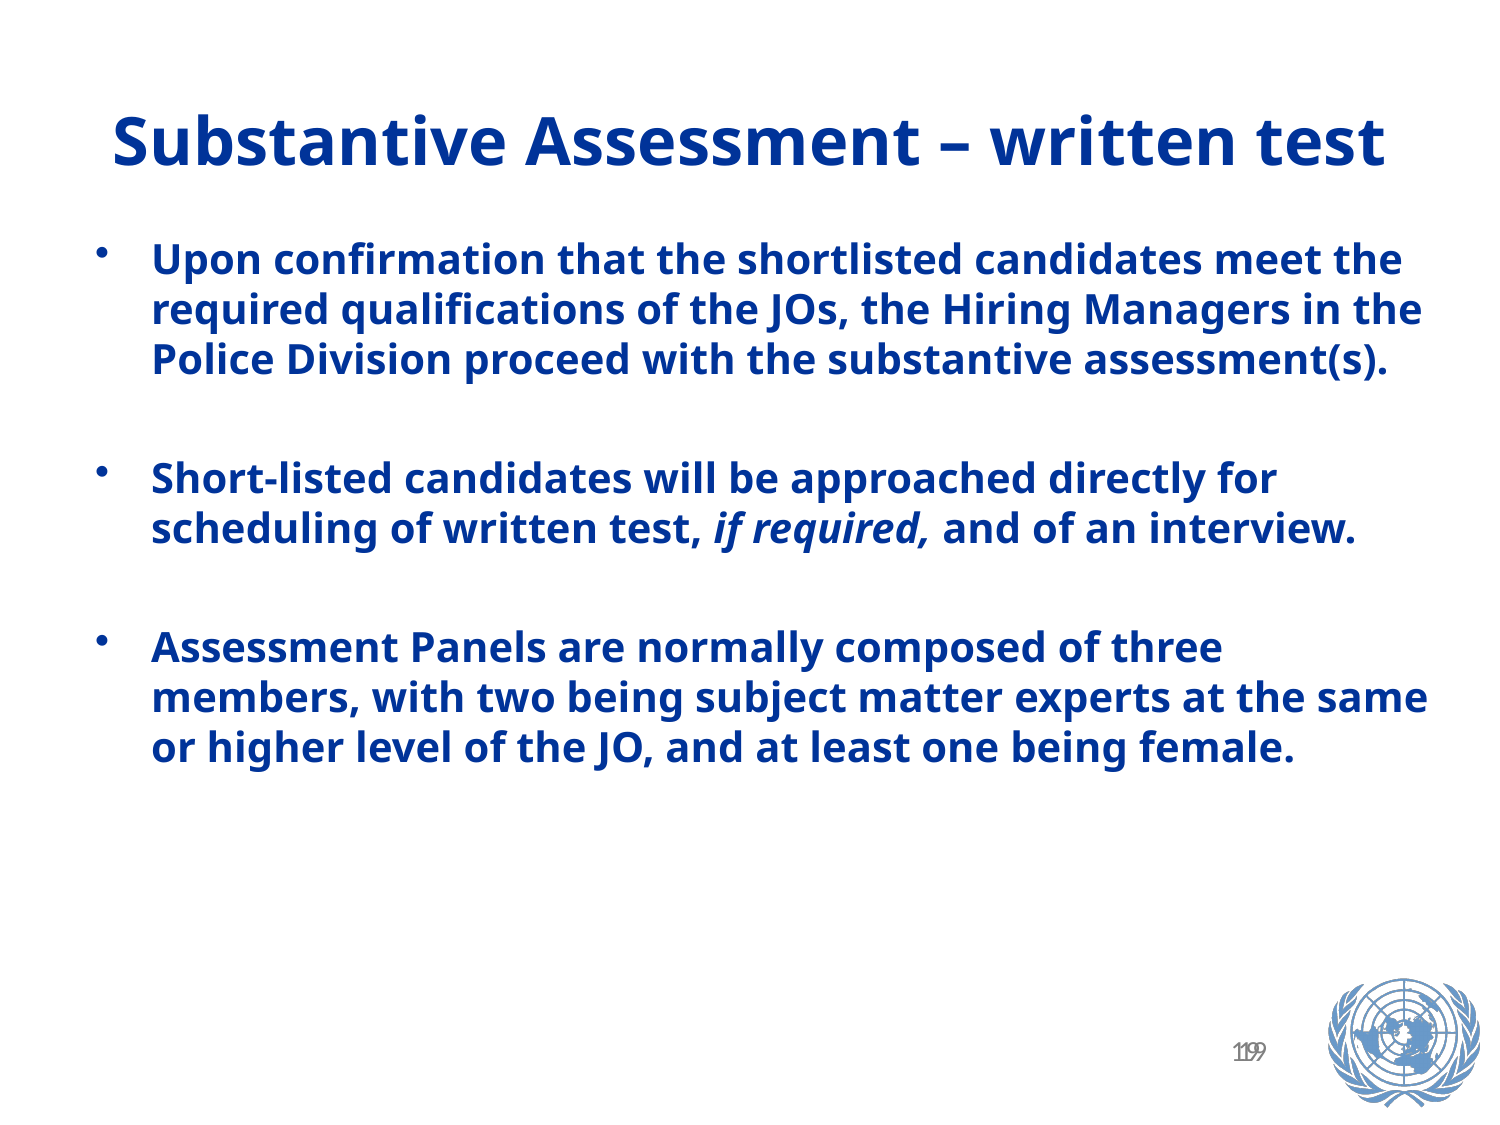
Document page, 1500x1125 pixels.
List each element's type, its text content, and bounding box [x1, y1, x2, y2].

picture [1438, 968, 1488, 1113]
title Substantive Assessment – written test [74, 44, 1426, 234]
list Upon confirmation that the shortlisted candidates meet the required qualifications of the JOs, the Hiring Managers in the Police Division proceed with the substantive assessment(s). Short-listed candidates will be approached directly for scheduling of written test, if required, and of an interview. Assessment Panels are normally composed of three members, with two being subject matter experts at the same or higher level of the JO, and at least one being female. [86, 224, 1438, 1113]
